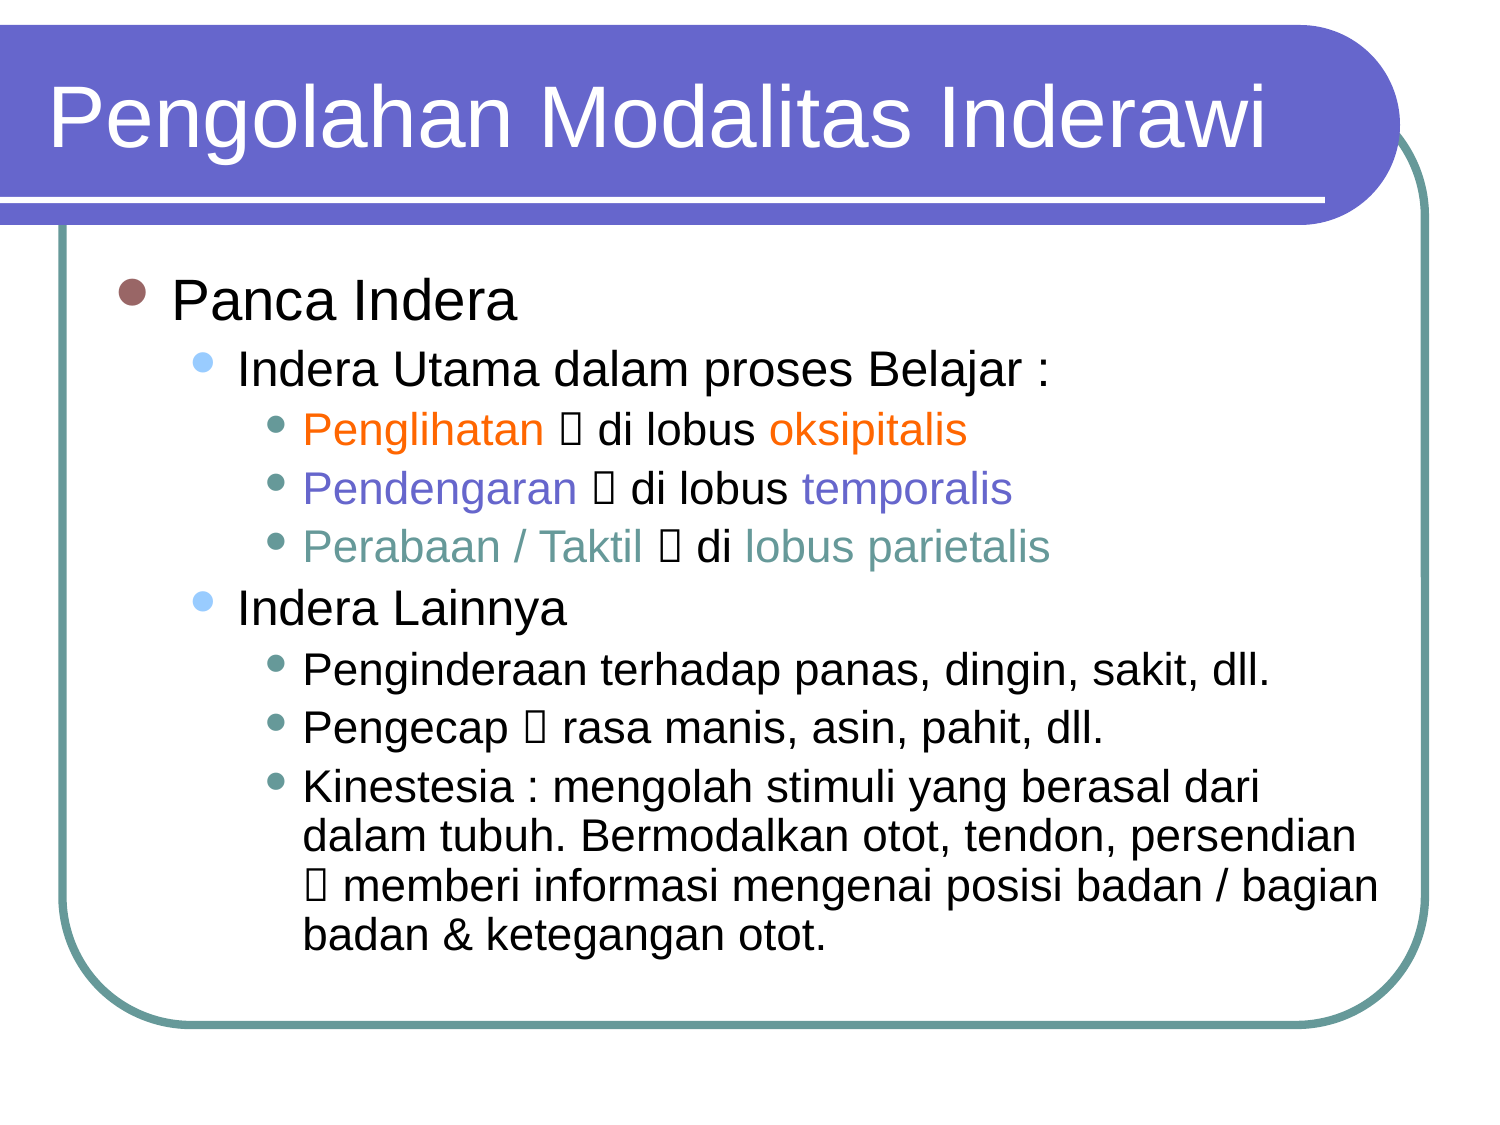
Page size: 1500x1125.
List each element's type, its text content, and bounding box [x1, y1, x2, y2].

list Panca Indera Indera Utama dalam proses Belajar : Penglihatan  di lobus oksipitalis Pendengaran  di lobus temporalis Perabaan / Taktil  di lobus parietalis Indera Lainnya Penginderaan terhadap panas, dingin, sakit, dll. Pengecap  rasa manis, asin, pahit, dll. Kinestesia : mengolah stimuli yang berasal dari dalam tubuh. Bermodalkan otot, tendon, persendian  memberi informasi mengenai posisi badan / bagian badan & ketegangan otot. [99, 262, 1401, 988]
title Pengolahan Modalitas Inderawi [31, 37, 1348, 188]
